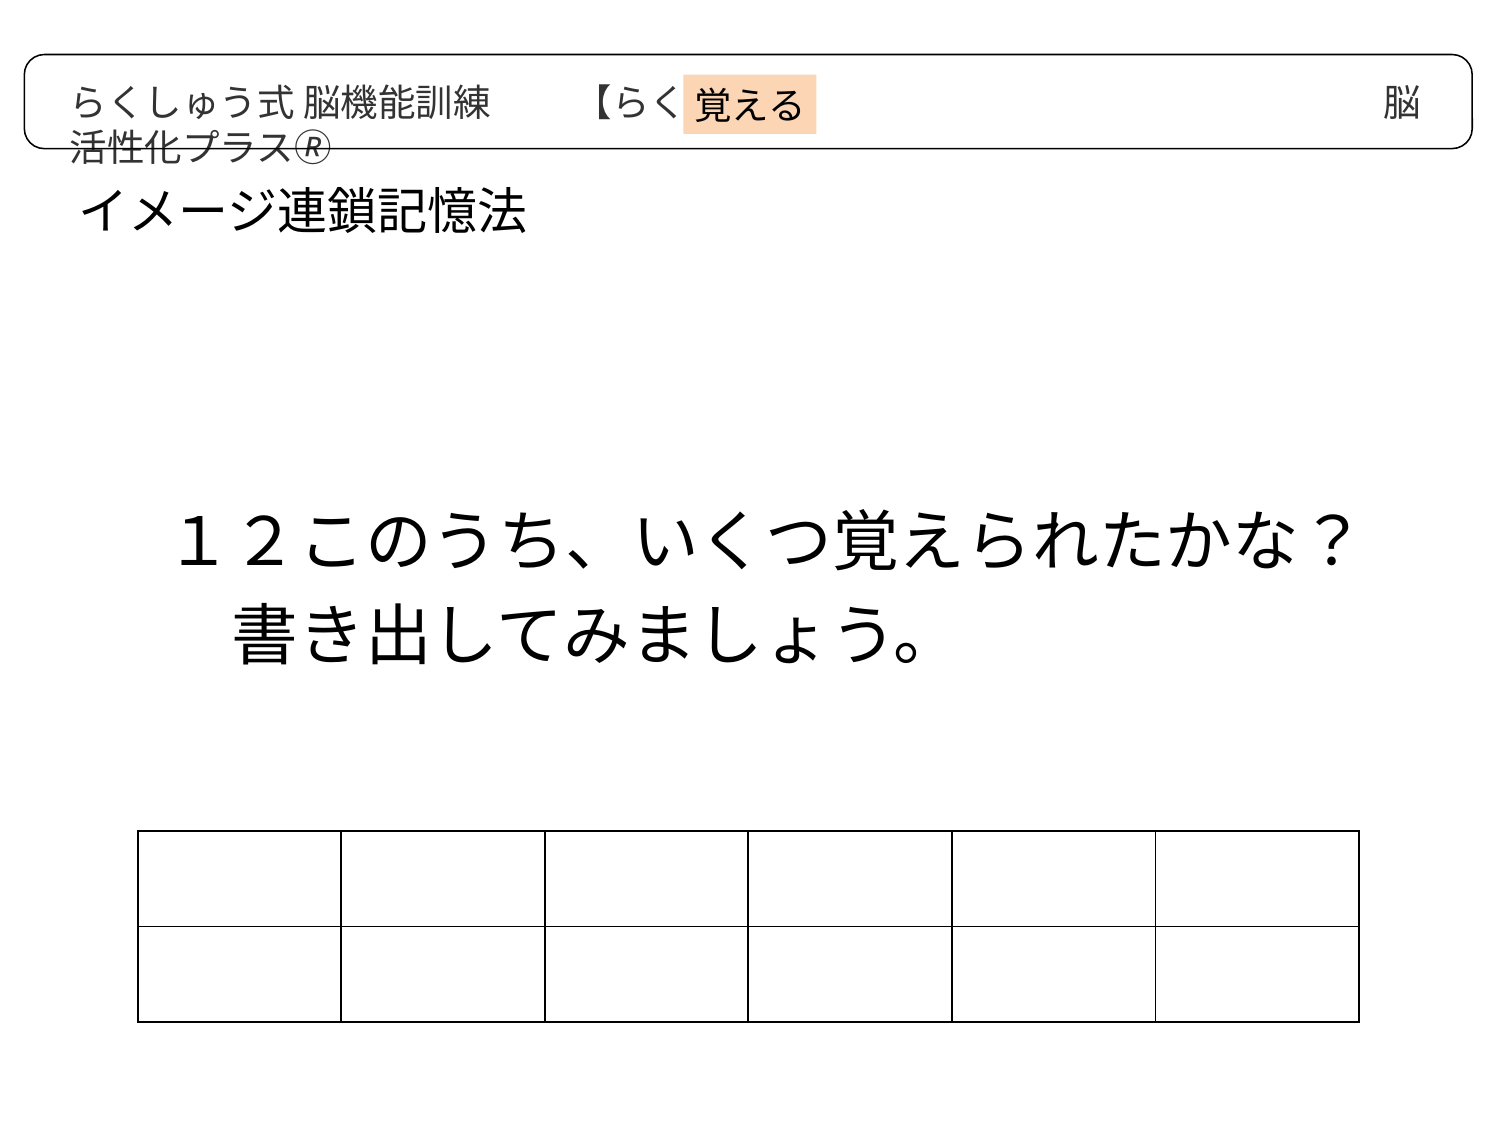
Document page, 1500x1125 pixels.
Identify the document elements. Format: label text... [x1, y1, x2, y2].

table_header [953, 832, 1155, 926]
list １２このうち、いくつ覚えられたかな？ 書き出してみましょう。 [150, 491, 1500, 684]
table_cell [342, 927, 544, 1021]
table_cell [139, 927, 340, 1021]
table_cell [953, 927, 1155, 1021]
text_box 覚える [683, 74, 817, 134]
table_header [139, 832, 340, 926]
table_header [342, 832, 544, 926]
table_header [749, 832, 951, 926]
table_header [1156, 832, 1358, 926]
text_box イメージ連鎖記憶法 [63, 172, 814, 247]
table_cell [546, 927, 747, 1021]
text_box [24, 54, 1473, 149]
table_header [546, 832, 747, 926]
table_cell [1156, 927, 1358, 1021]
table_cell [749, 927, 951, 1021]
